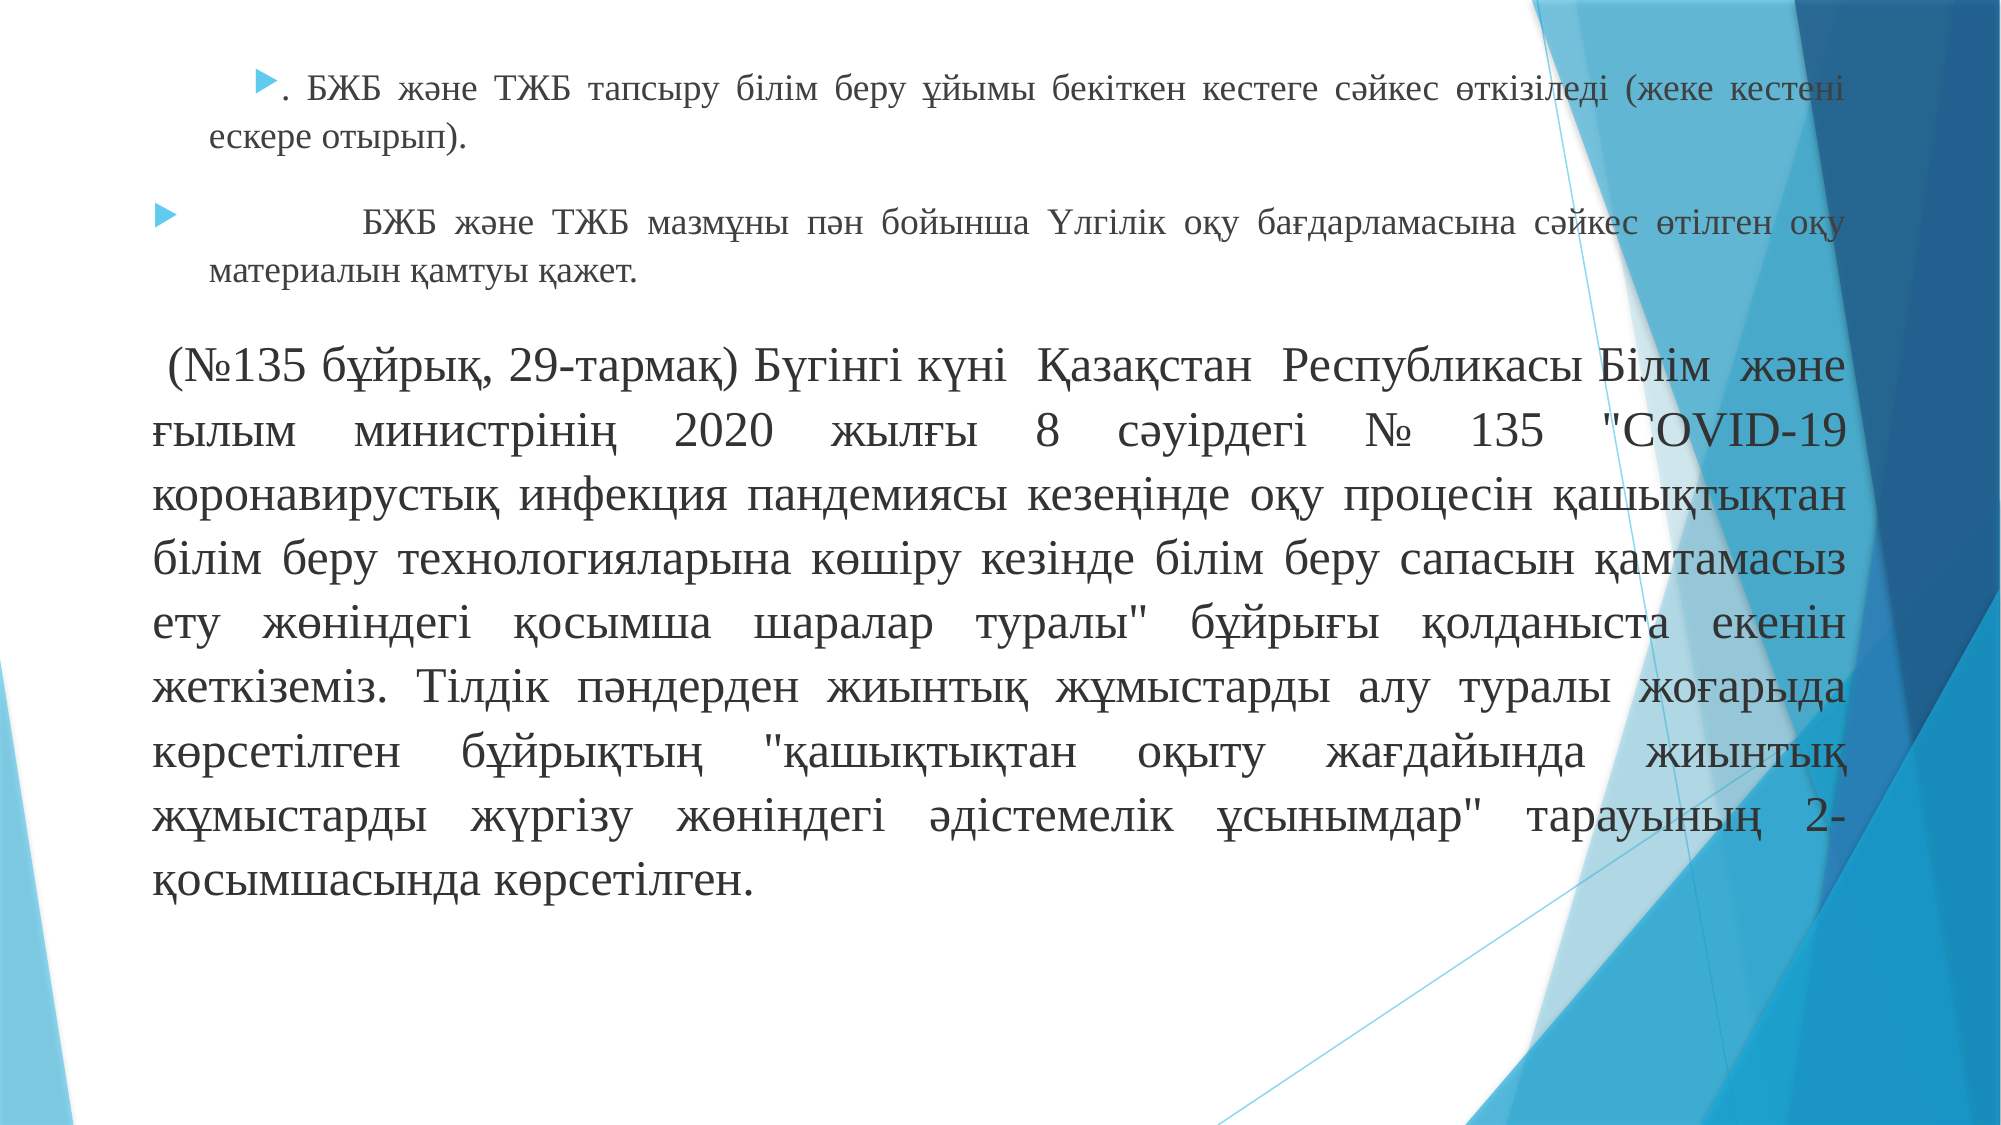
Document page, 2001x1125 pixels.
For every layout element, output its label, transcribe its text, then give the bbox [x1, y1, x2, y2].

list . БЖБ және ТЖБ тапсыру білім беру ұйымы бекіткен кестеге сәйкес өткізіледі (жеке кестені ескере отырып). БЖБ және ТЖБ мазмұны пән бойынша Үлгілік оқу бағдарламасына сәйкес өтілген оқу материалын қамтуы қажет. (№135 бұйрық, 29-тармақ) Бүгінгі күні Қазақстан Республикасы Білім және ғылым министрінің 2020 жылғы 8 сәуірдегі № 135 "COVID-19 коронавирустық инфекция пандемиясы кезеңінде оқу процесін қашықтықтан білім беру технологияларына көшіру кезінде білім беру сапасын қамтамасыз ету жөніндегі қосымша шаралар туралы" бұйрығы қолданыста екенін жеткіземіз. Тілдік пәндерден жиынтық жұмыстарды алу туралы жоғарыда көрсетілген бұйрықтың "қашықтықтан оқыту жағдайында жиынтық жұмыстарды жүргізу жөніндегі әдістемелік ұсынымдар" тарауының 2-қосымшасында көрсетілген. [137, 52, 1863, 1014]
